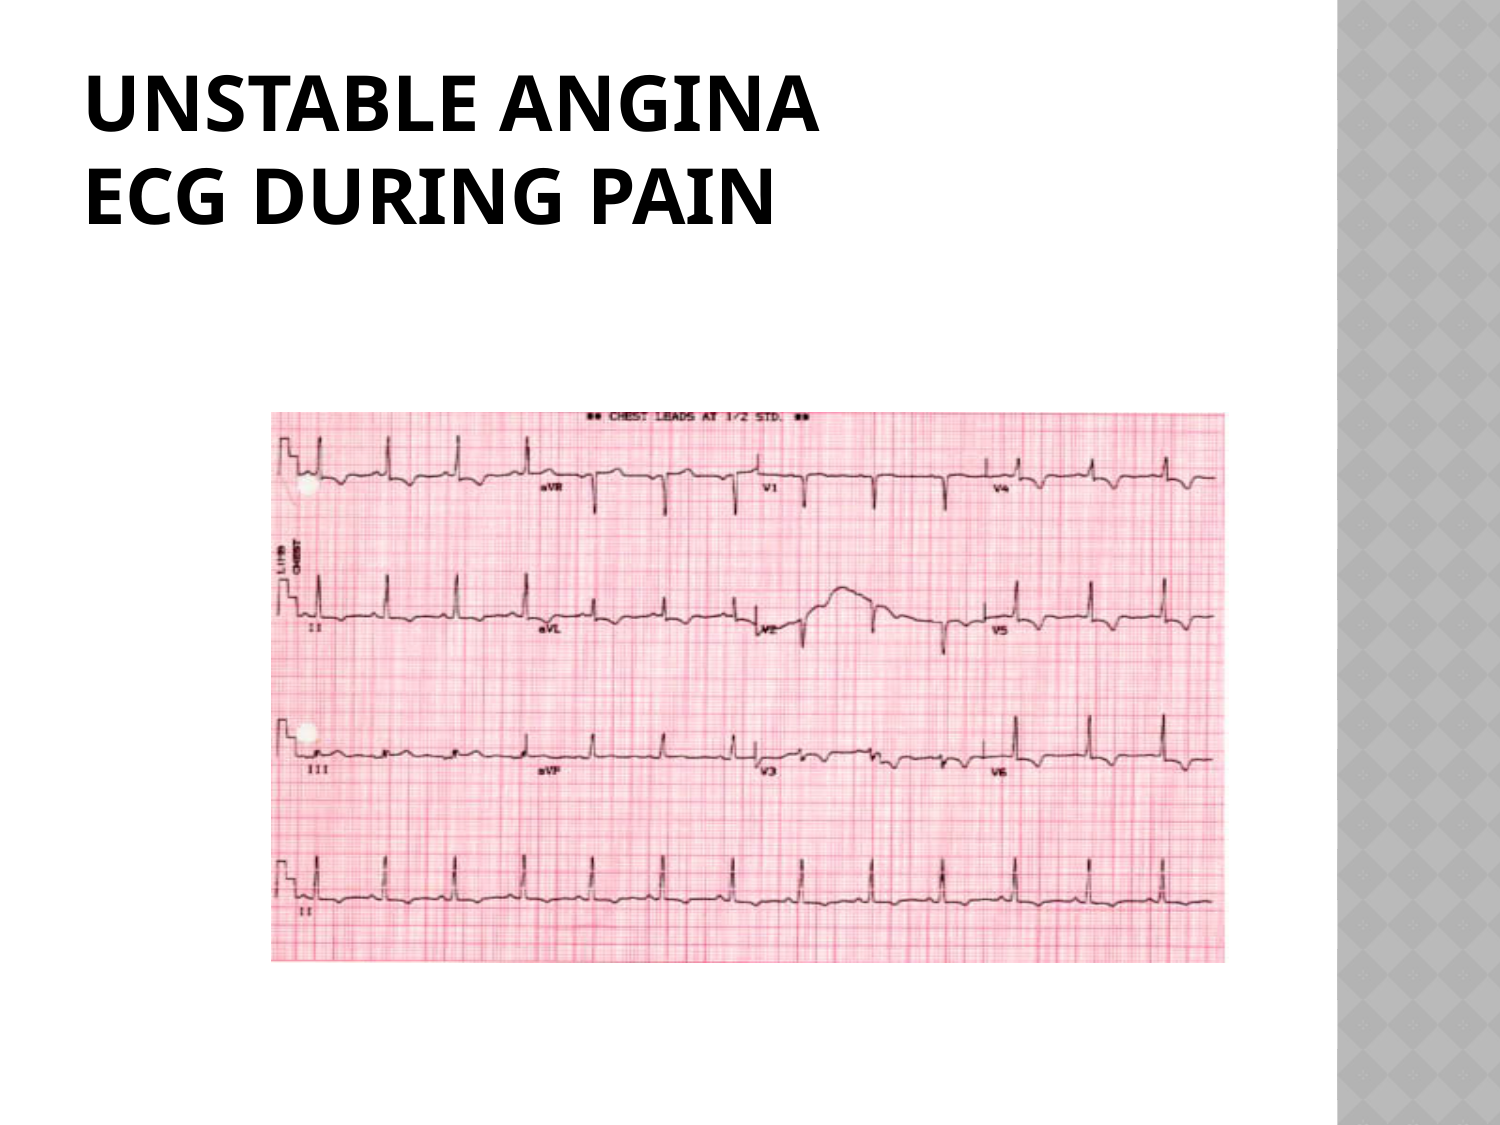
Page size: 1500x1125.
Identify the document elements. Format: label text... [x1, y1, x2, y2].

picture [271, 412, 1229, 963]
title Unstable Angina ECG during pain [75, 52, 1263, 240]
